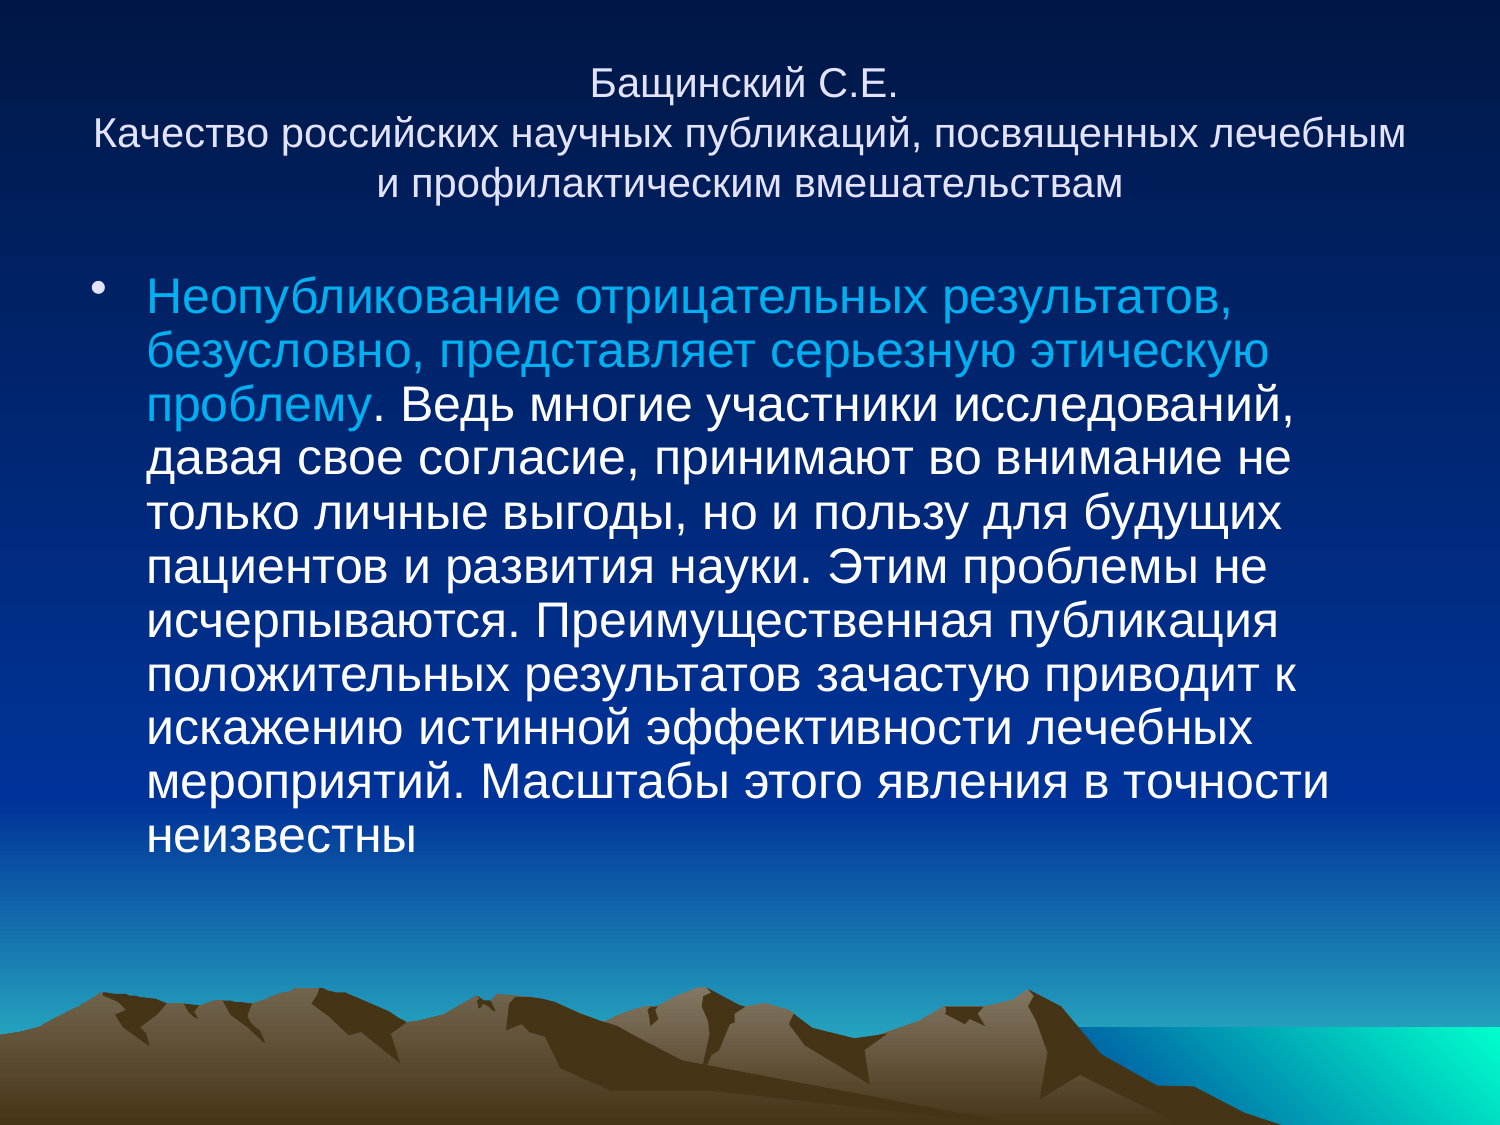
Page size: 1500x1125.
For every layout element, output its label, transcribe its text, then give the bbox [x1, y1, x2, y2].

list Неопубликование отрицательных результатов, безусловно, представляет серьезную этическую проблему. Ведь многие участники исследований, давая свое согласие, принимают во внимание не только личные выгоды, но и пользу для будущих пациентов и развития науки. Этим проблемы не исчерпываются. Преимущественная публикация положительных результатов зачастую приводит к искажению истинной эффективности лечебных мероприятий. Масштабы этого явления в точности неизвестны [75, 262, 1425, 1000]
title Бащинский С.Е. Качество российских научных публикаций, посвященных лечебным и профилактическим вмешательствам [75, 37, 1425, 225]
